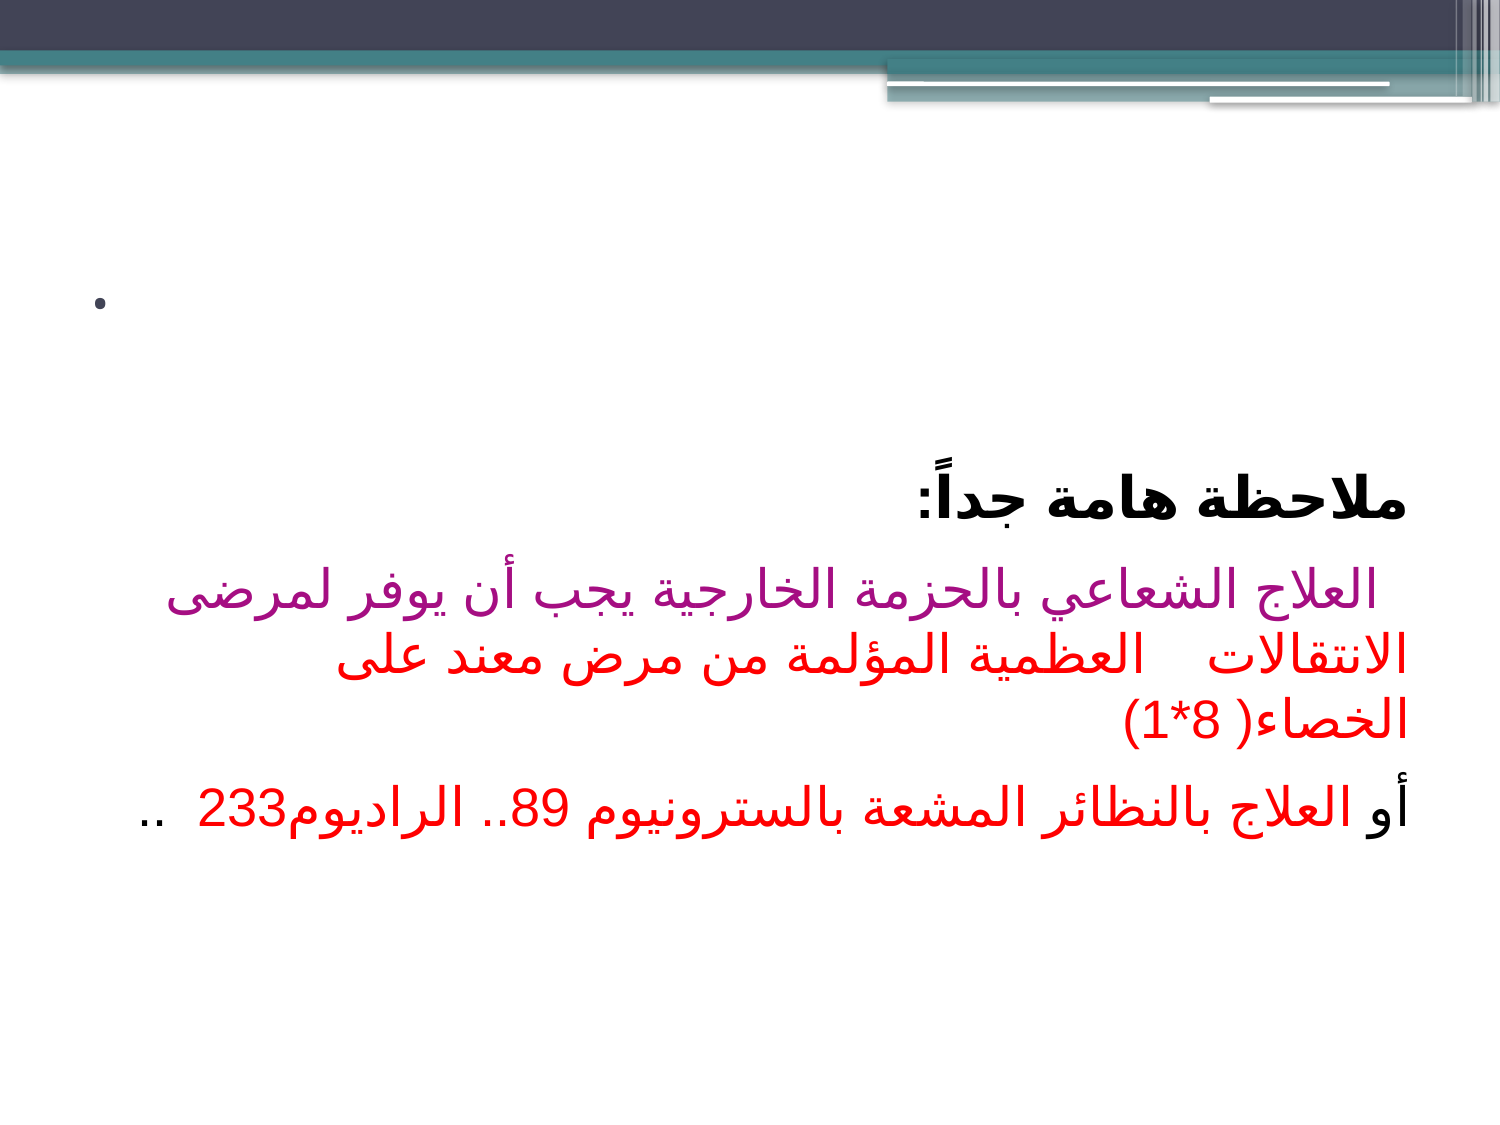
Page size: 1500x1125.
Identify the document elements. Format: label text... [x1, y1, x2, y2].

title . [75, 187, 1425, 363]
list ملاحظة هامة جداً: العلاج الشعاعي بالحزمة الخارجية يجب أن يوفر لمرضى الانتقالات العظمية المؤلمة من مرض معند على الخصاء( 8*1) أو العلاج بالنظائر المشعة بالسترونيوم 89.. الراديوم233 .. [75, 368, 1425, 1079]
